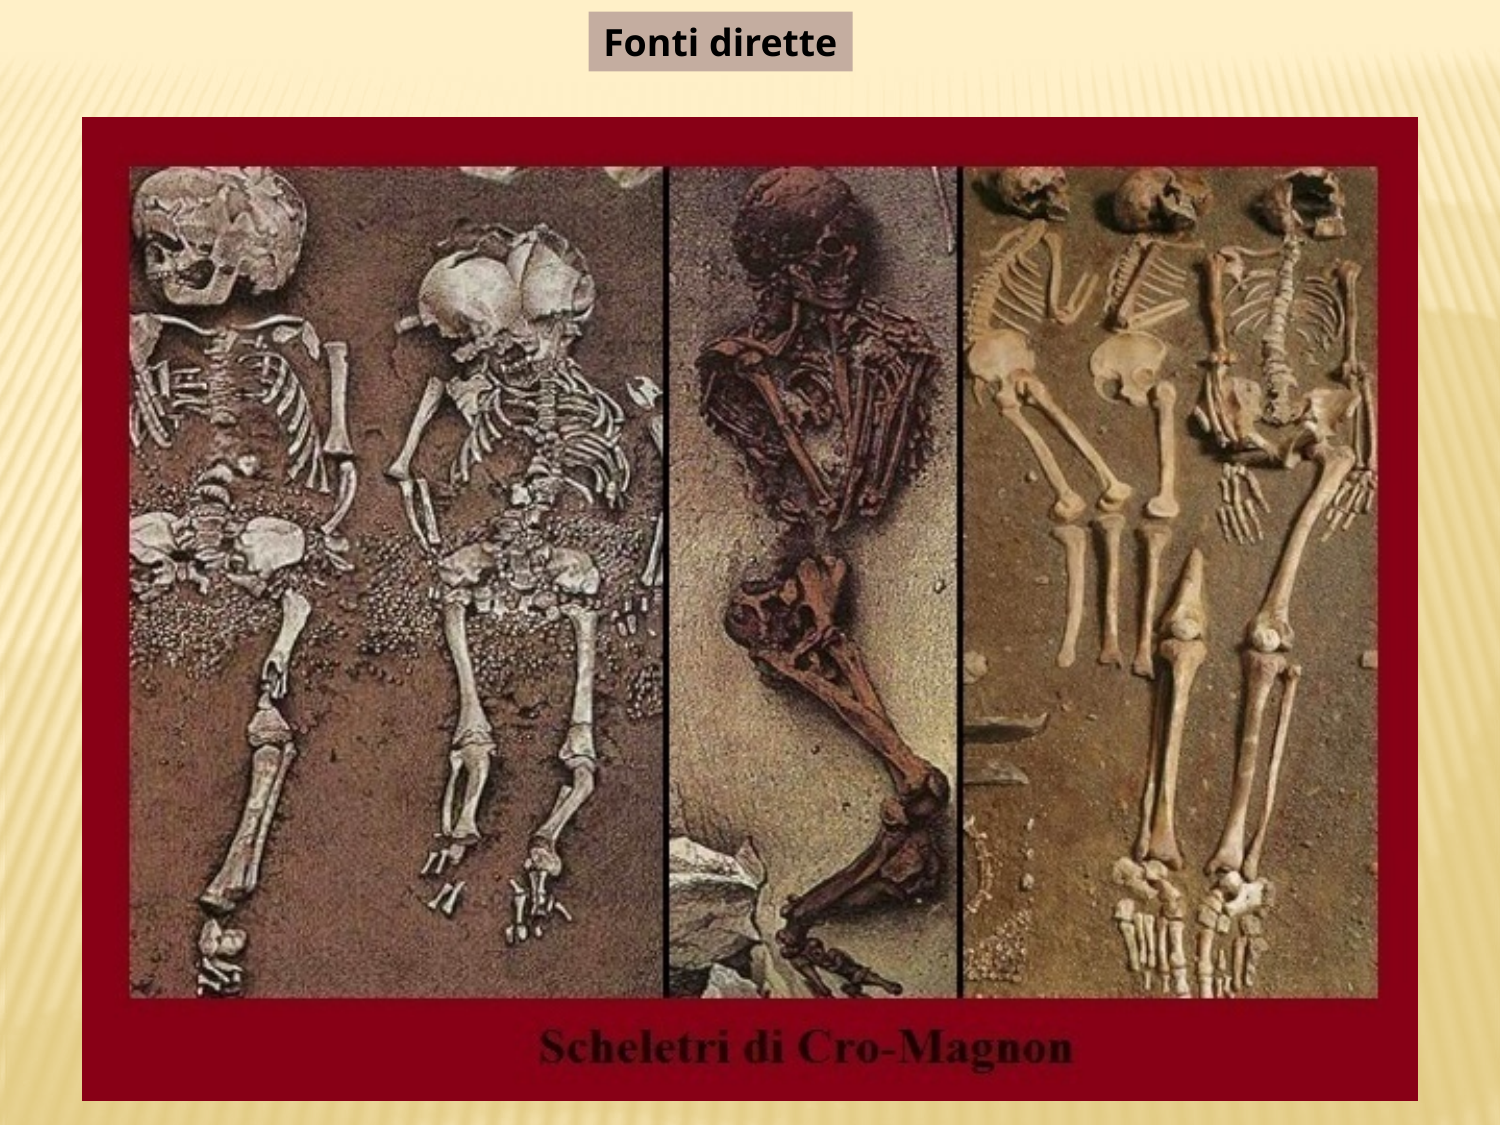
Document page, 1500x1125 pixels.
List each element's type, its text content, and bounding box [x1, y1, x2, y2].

picture [81, 116, 1418, 1101]
text_box Fonti dirette [588, 11, 853, 72]
